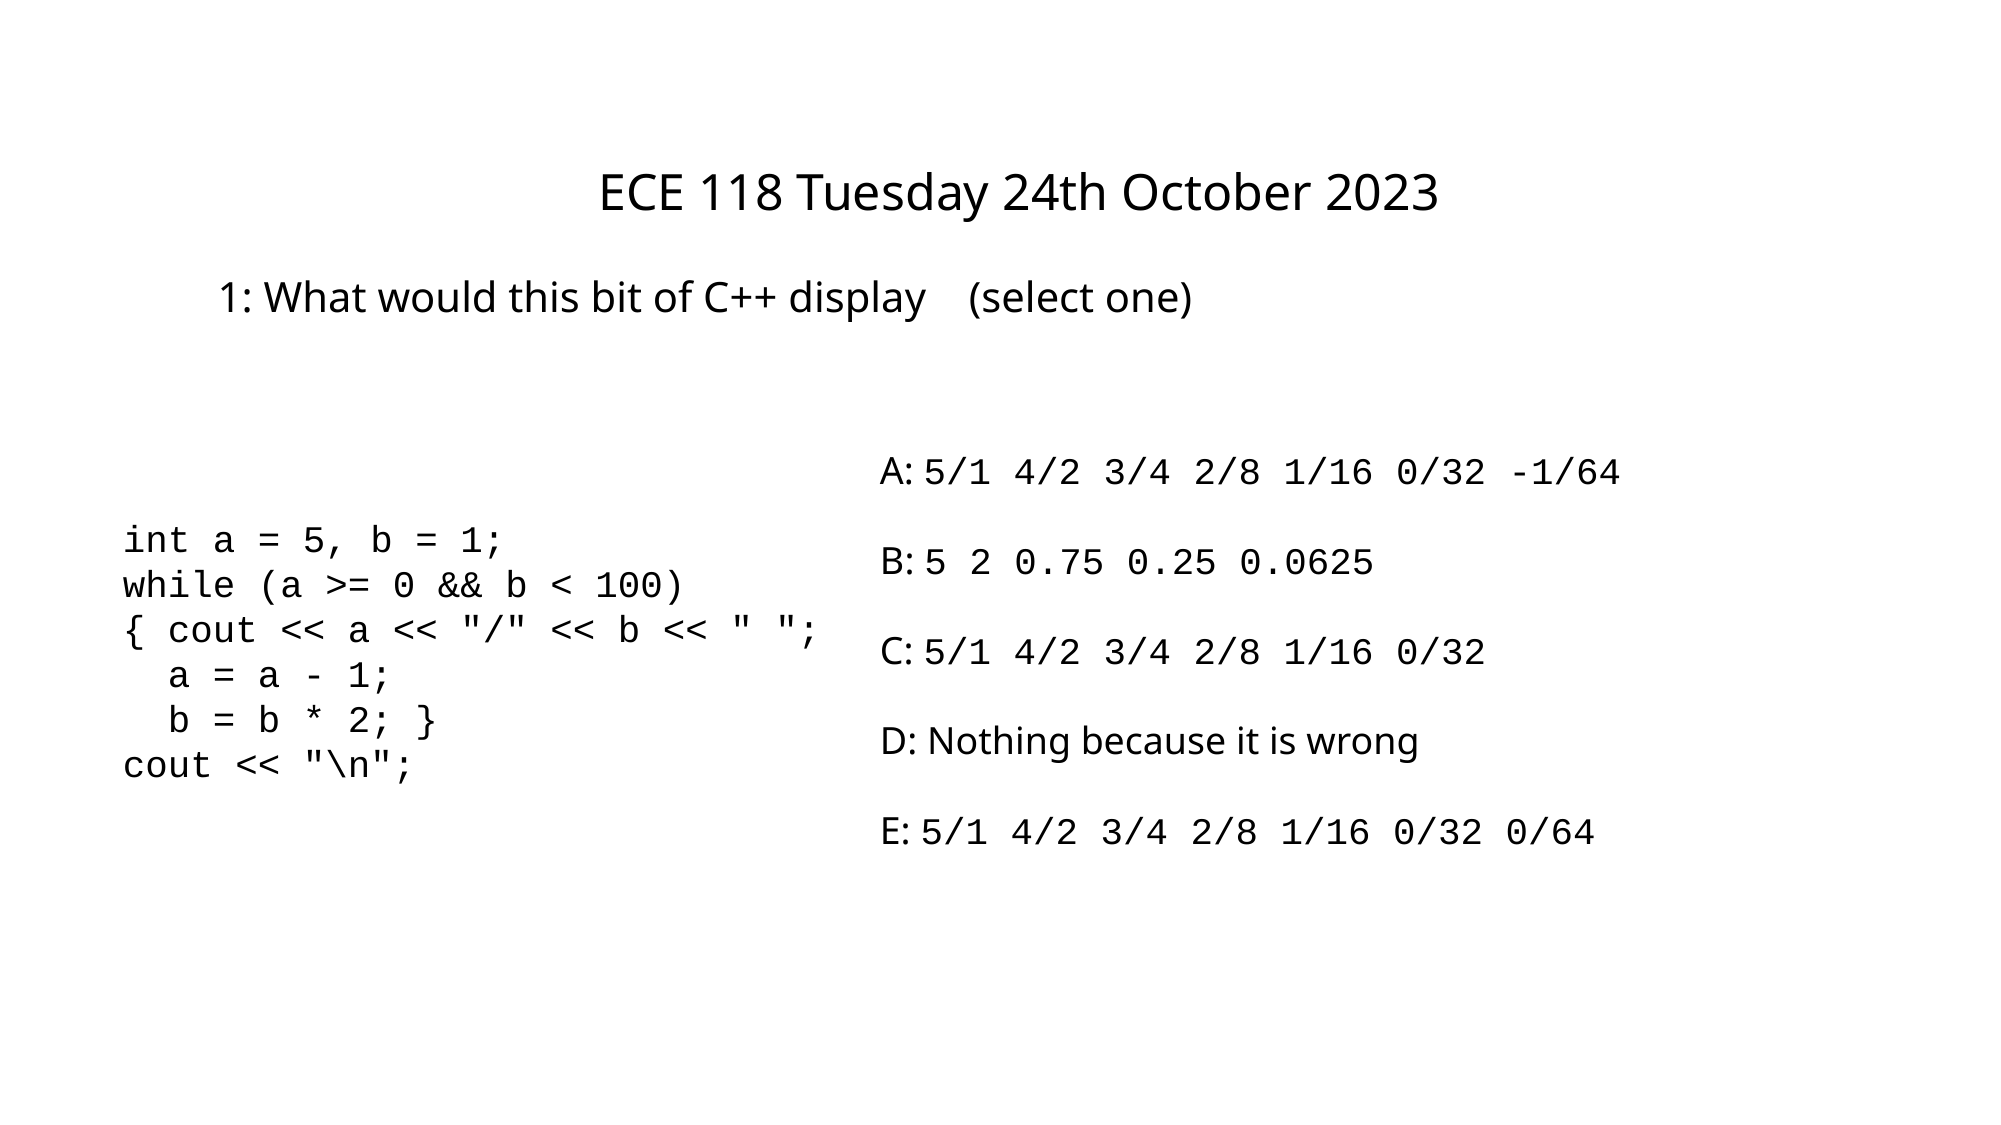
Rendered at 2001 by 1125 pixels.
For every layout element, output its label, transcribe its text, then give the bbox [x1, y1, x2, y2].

text_box ECE 118 Tuesday 24th October 2023 1: What would this bit of C++ display (select one) [202, 152, 1835, 328]
text_box A: 5/1 4/2 3/4 2/8 1/16 0/32 -1/64 B: 5 2 0.75 0.25 0.0625 C: 5/1 4/2 3/4 2/8 1/16 0/32 D: Nothing because it is wrong E: 5/1 4/2 3/4 2/8 1/16 0/32 0/64 [865, 439, 1637, 859]
text_box int a = 5, b = 1; while (a >= 0 && b < 100) { cout << a << "/" << b << " "; a = a - 1; b = b * 2; } cout << "\n"; [108, 507, 836, 793]
